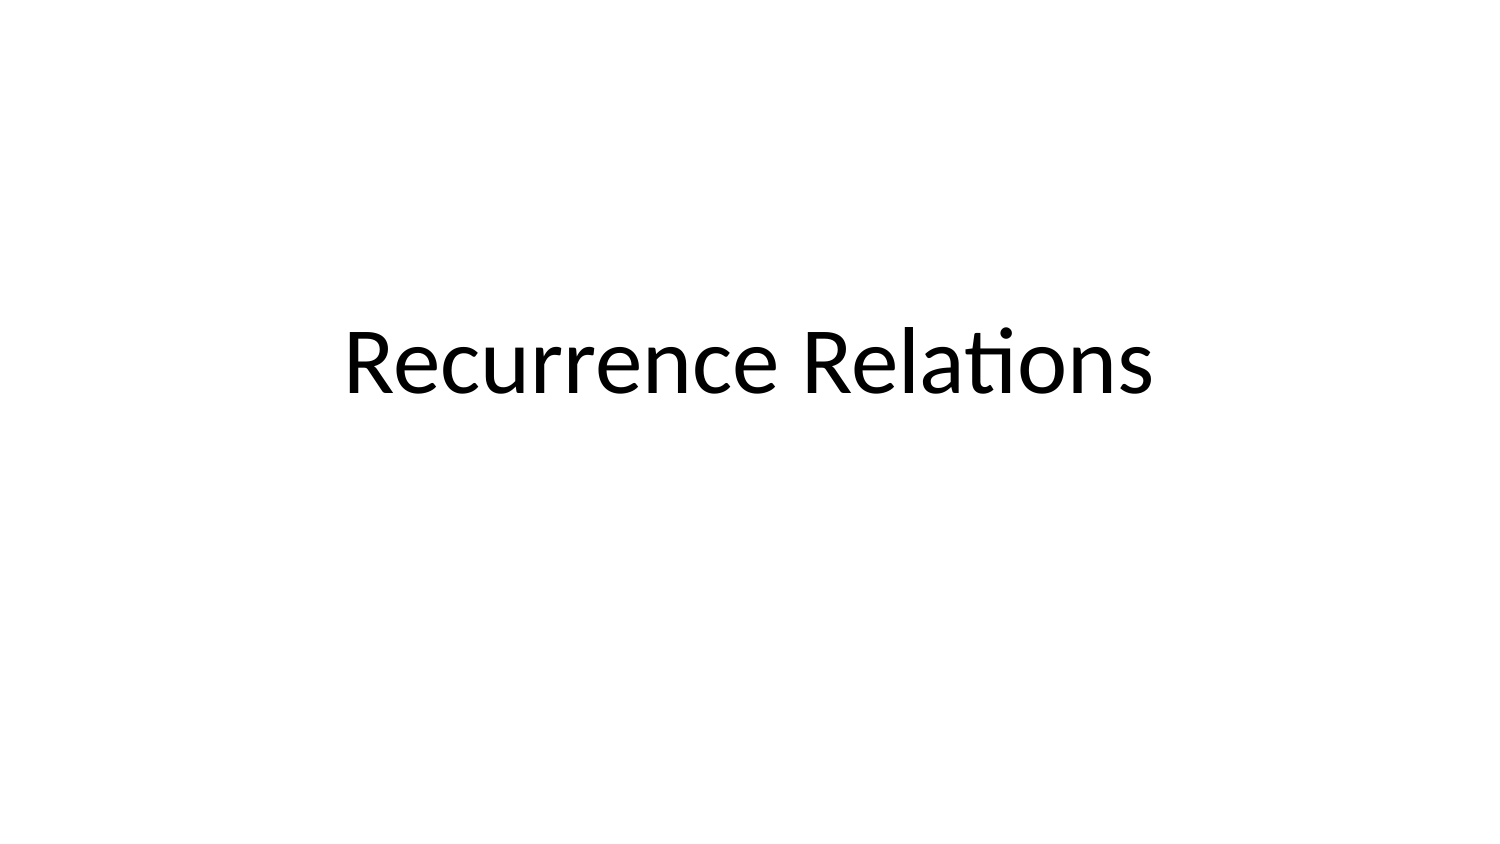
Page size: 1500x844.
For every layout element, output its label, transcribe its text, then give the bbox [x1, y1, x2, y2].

title Recurrence Relations [244, 301, 1255, 422]
